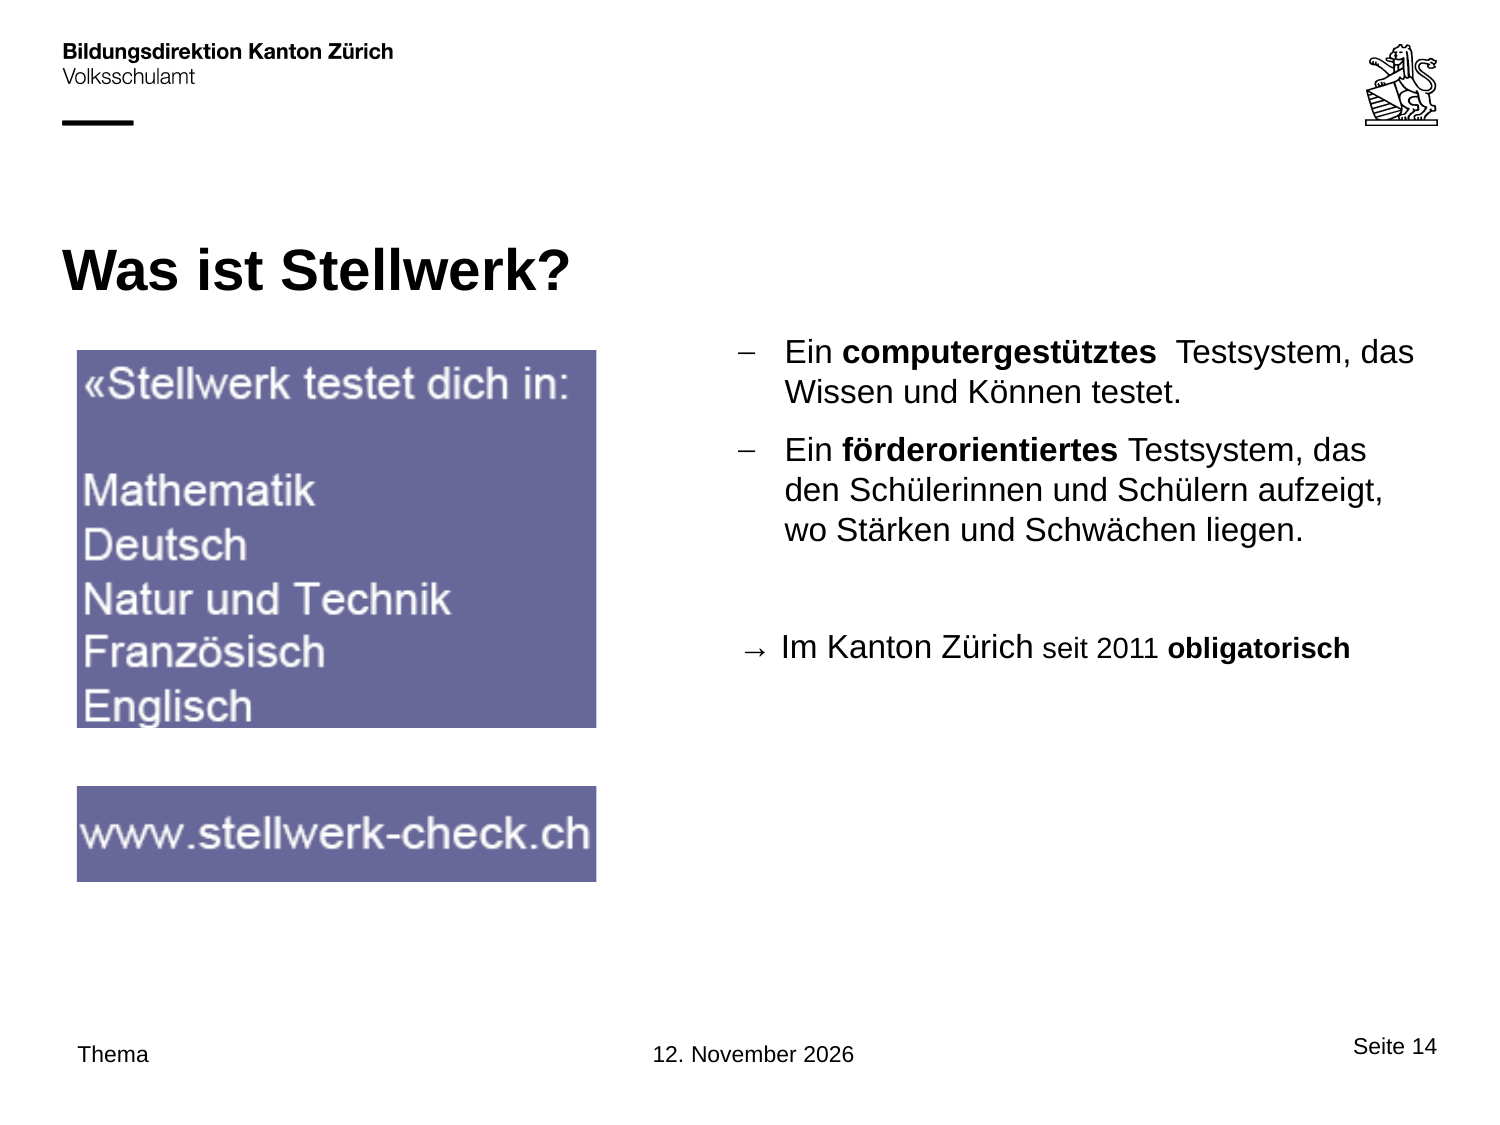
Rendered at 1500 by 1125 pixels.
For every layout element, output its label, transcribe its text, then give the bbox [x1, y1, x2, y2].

picture [62, 37, 393, 89]
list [76, 349, 597, 729]
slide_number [637, 1032, 951, 1108]
slide_number Seite 14 [1112, 1031, 1438, 1125]
picture [76, 786, 597, 882]
list Ein computergestütztes Testsystem, das Wissen und Können testet. Ein förderorientiertes Testsystem, das den Schülerinnen und Schülern aufzeigt, wo Stärken und Schwächen liegen. → Im Kanton Zürich seit 2011 obligatorisch [738, 330, 1424, 1000]
title Was ist Stellwerk? [62, 124, 1438, 303]
footer Thema [62, 1032, 538, 1108]
picture [1365, 44, 1438, 124]
